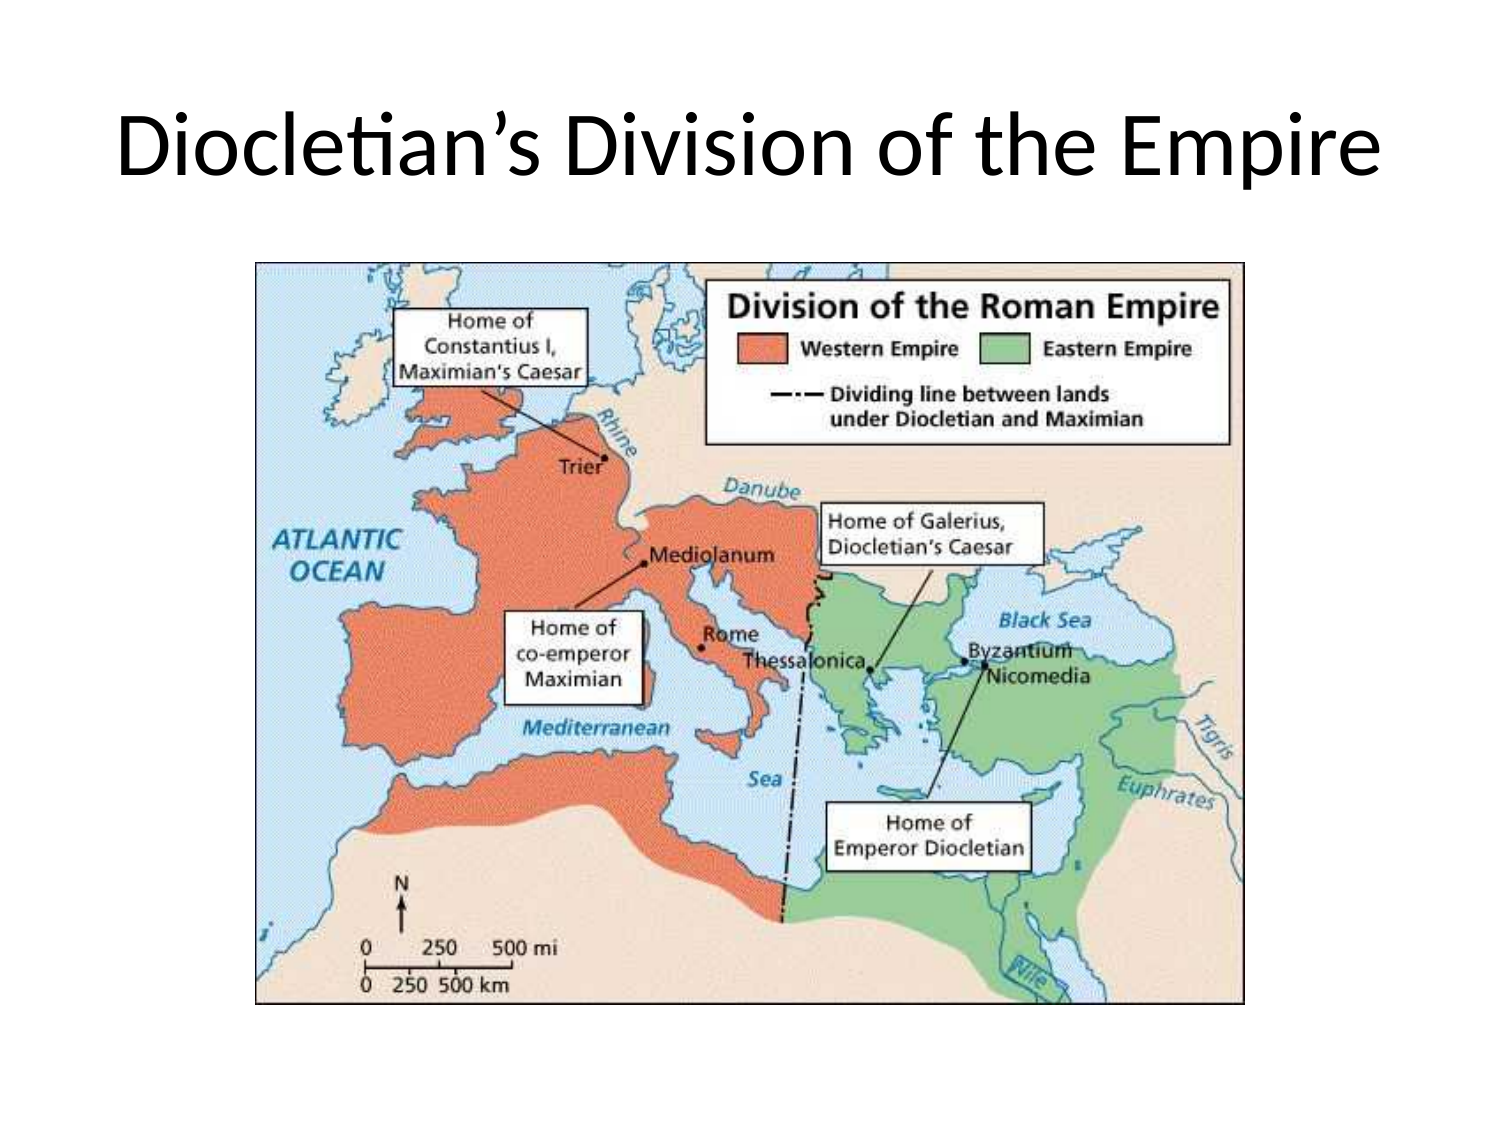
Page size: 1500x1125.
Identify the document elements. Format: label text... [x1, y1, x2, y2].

title Diocletian’s Division of the Empire [75, 45, 1425, 233]
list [254, 262, 1246, 1006]
